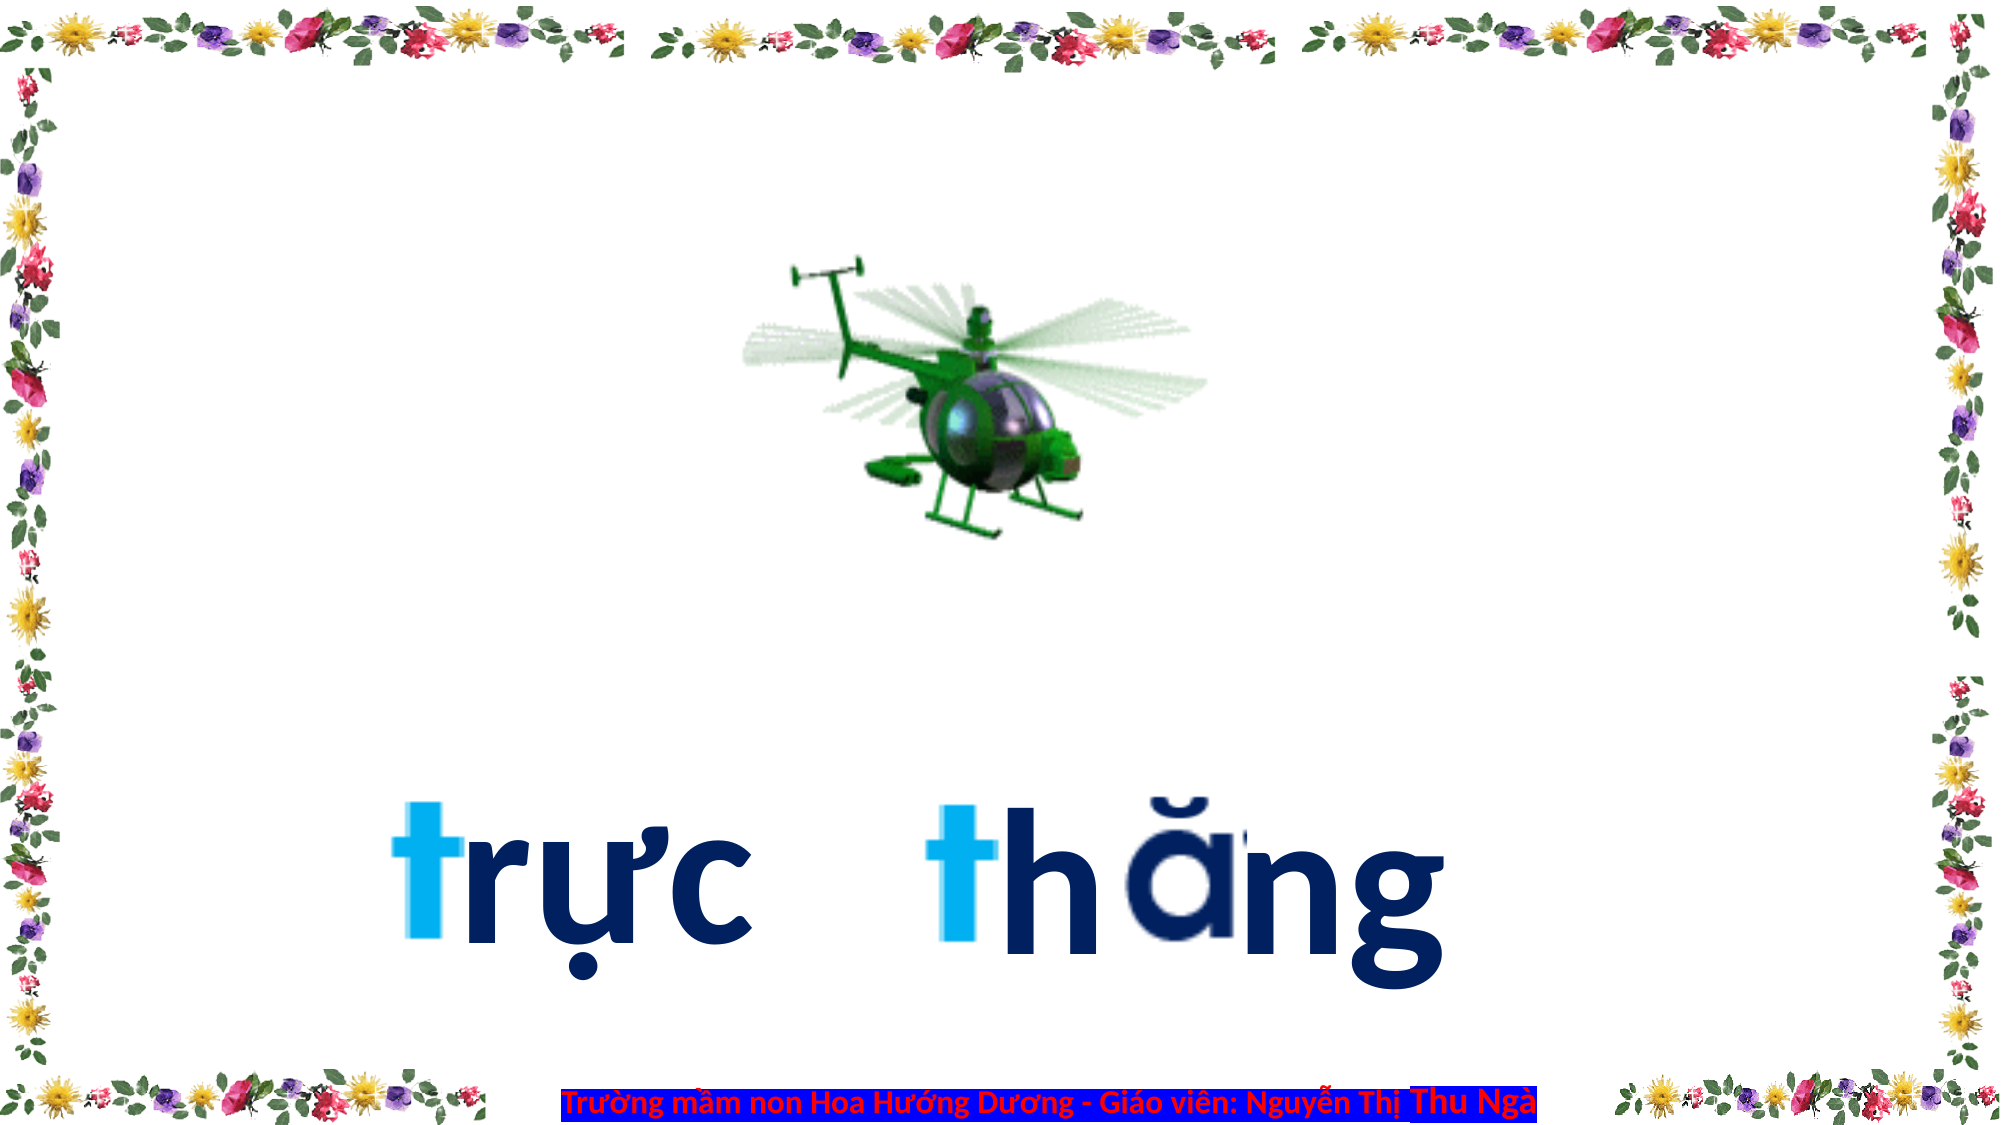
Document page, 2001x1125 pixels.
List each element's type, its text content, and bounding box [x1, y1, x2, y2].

picture [716, 98, 1269, 655]
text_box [368, 800, 468, 957]
text_box ng [1221, 738, 1708, 1004]
picture [1302, 6, 1928, 67]
text_box h [980, 738, 1072, 1004]
text_box rực [443, 727, 828, 1125]
picture [651, 12, 1277, 74]
picture [1614, 676, 2000, 1125]
picture [1650, 13, 2000, 637]
picture [0, 1068, 487, 1125]
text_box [902, 803, 1002, 960]
picture [0, 692, 228, 1064]
text_box Trường mầm non Hoa Hướng Dương - Giáo viên: Nguyễn Thị Thu Ngà [828, 1069, 1614, 1125]
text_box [1072, 749, 1298, 825]
picture [0, 6, 626, 691]
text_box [1123, 825, 1247, 971]
